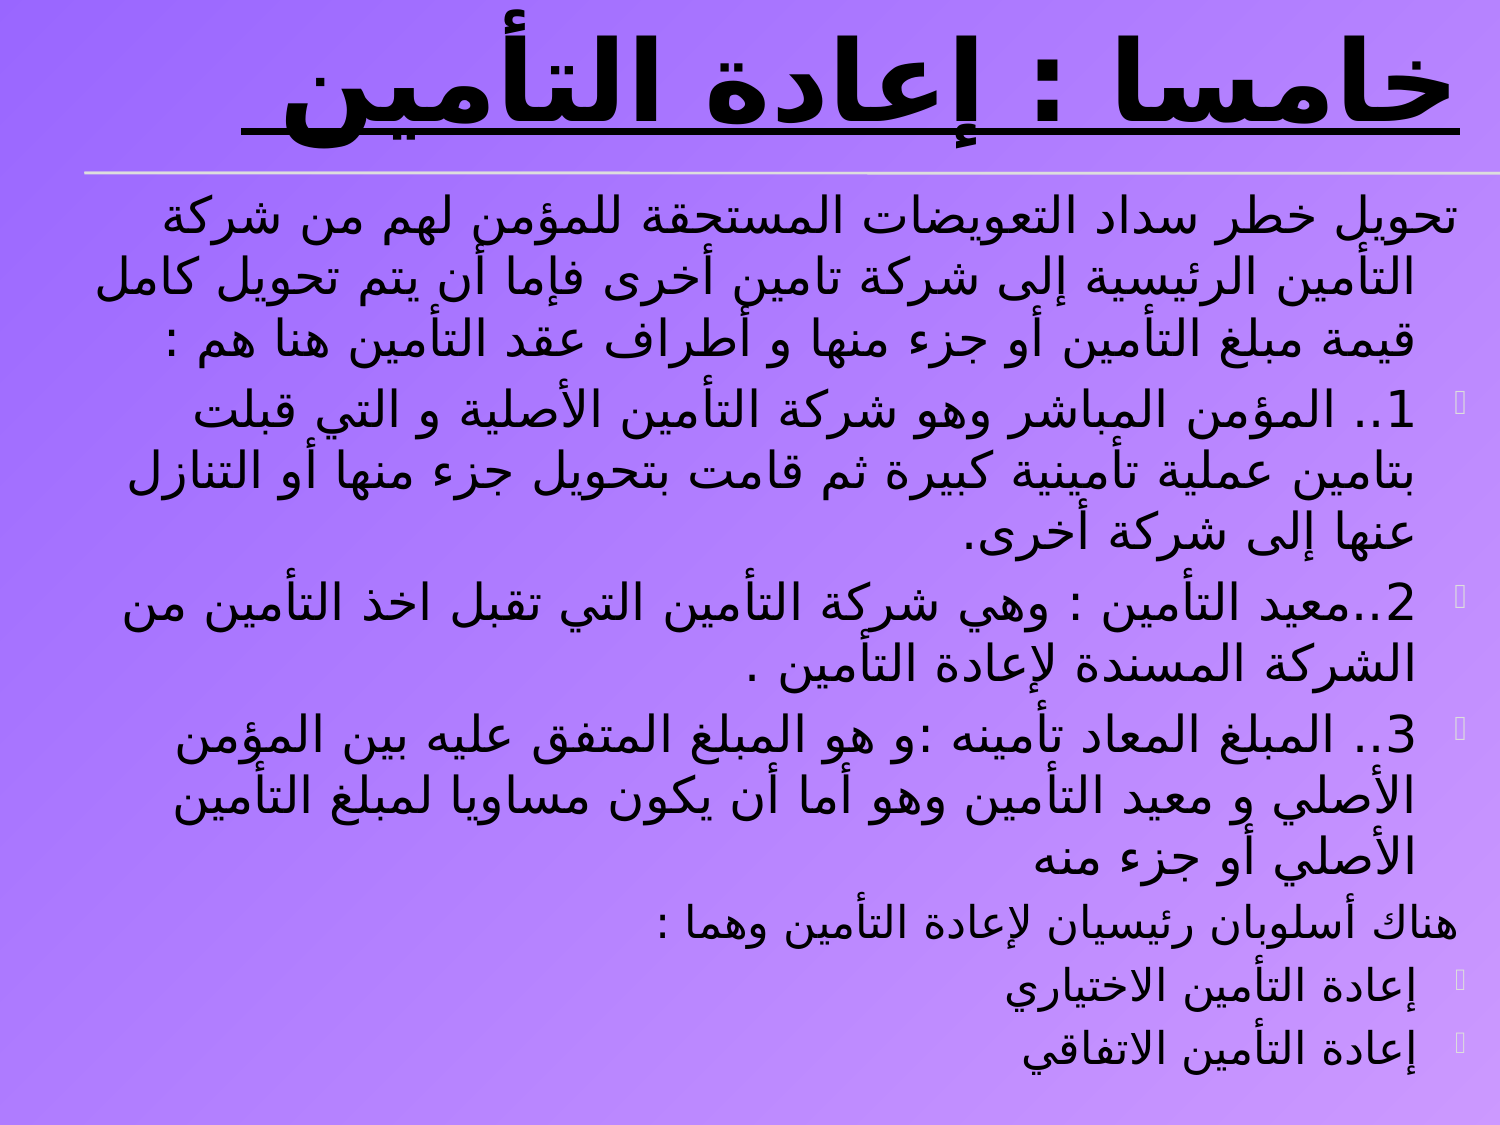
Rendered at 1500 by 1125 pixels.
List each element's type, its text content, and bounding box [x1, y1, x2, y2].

list تحويل خطر سداد التعويضات المستحقة للمؤمن لهم من شركة التأمين الرئيسية إلى شركة تامين أخرى فإما أن يتم تحويل كامل قيمة مبلغ التأمين أو جزء منها و أطراف عقد التأمين هنا هم : 1.. المؤمن المباشر وهو شركة التأمين الأصلية و التي قبلت بتامين عملية تأمينية كبيرة ثم قامت بتحويل جزء منها أو التنازل عنها إلى شركة أخرى. 2..معيد التأمين : وهي شركة التأمين التي تقبل اخذ التأمين من الشركة المسندة لإعادة التأمين . 3.. المبلغ المعاد تأمينه :و هو المبلغ المتفق عليه بين المؤمن الأصلي و معيد التأمين وهو أما أن يكون مساويا لمبلغ التأمين الأصلي أو جزء منه هناك أسلوبان رئيسيان لإعادة التأمين وهما : إعادة التأمين الاختياري إعادة التأمين الاتفاقي [50, 175, 1475, 1090]
title خامسا : إعادة التأمين [50, 75, 1475, 175]
